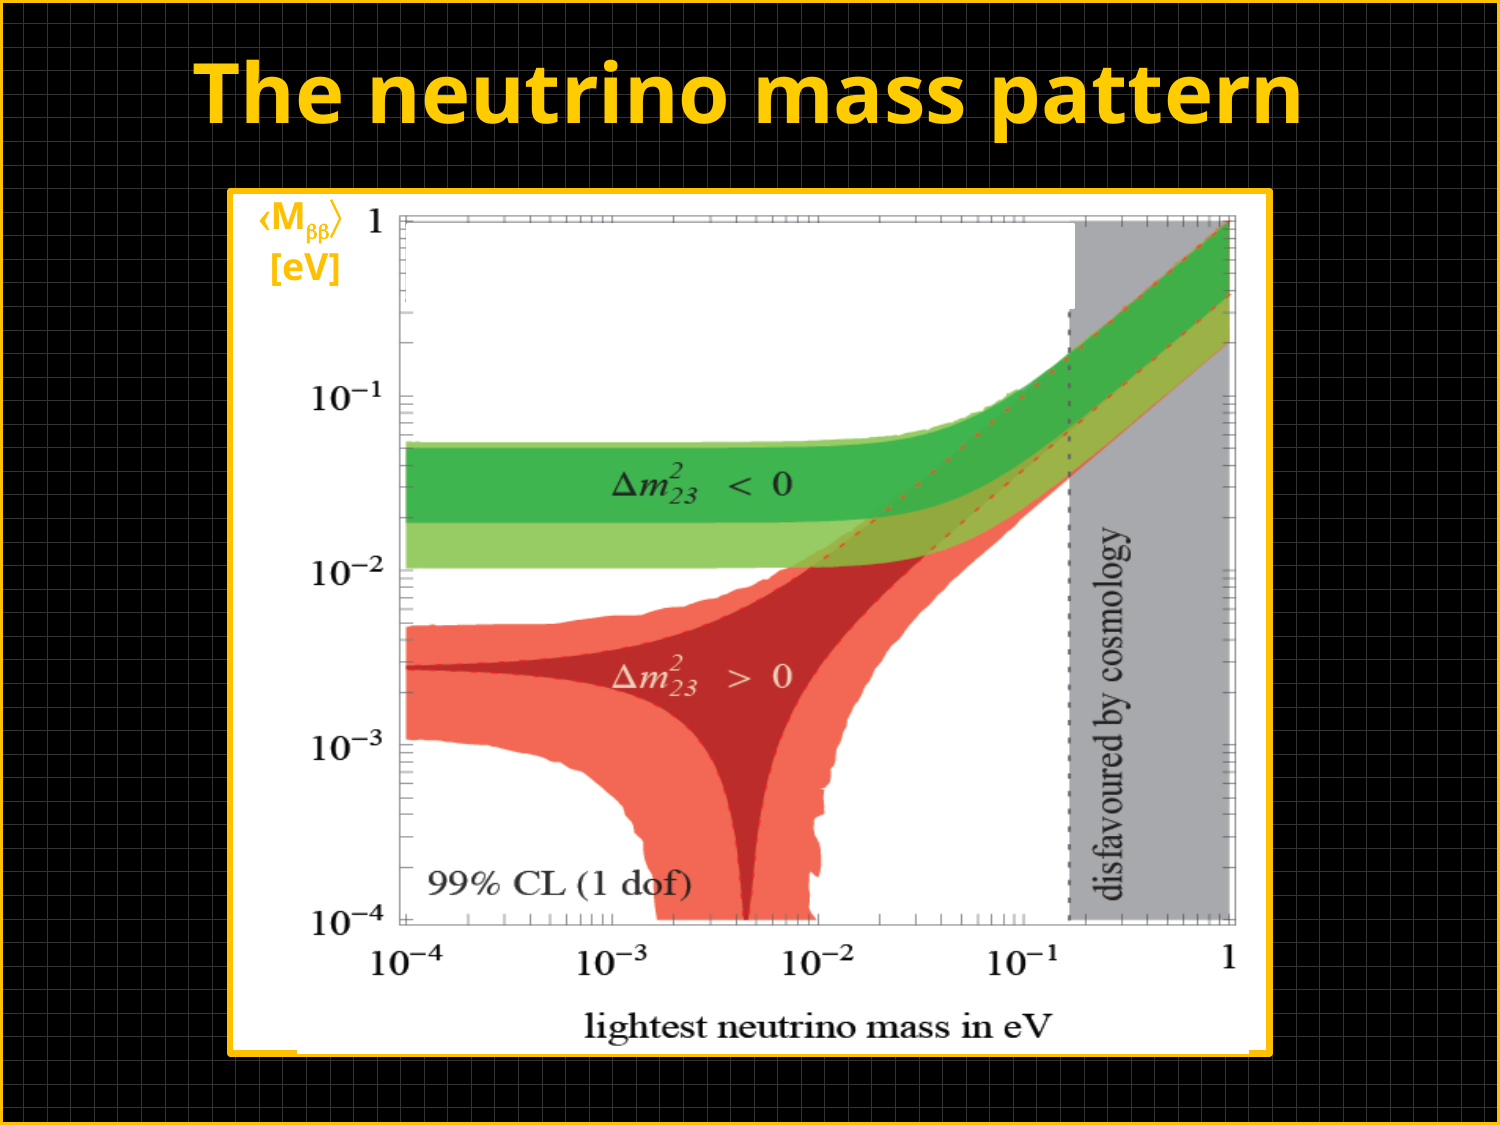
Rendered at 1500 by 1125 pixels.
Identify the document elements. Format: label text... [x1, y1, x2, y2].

text_box The neutrino mass pattern [76, 32, 1423, 220]
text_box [241, 184, 1249, 1054]
text_box [0, 0, 1500, 1125]
